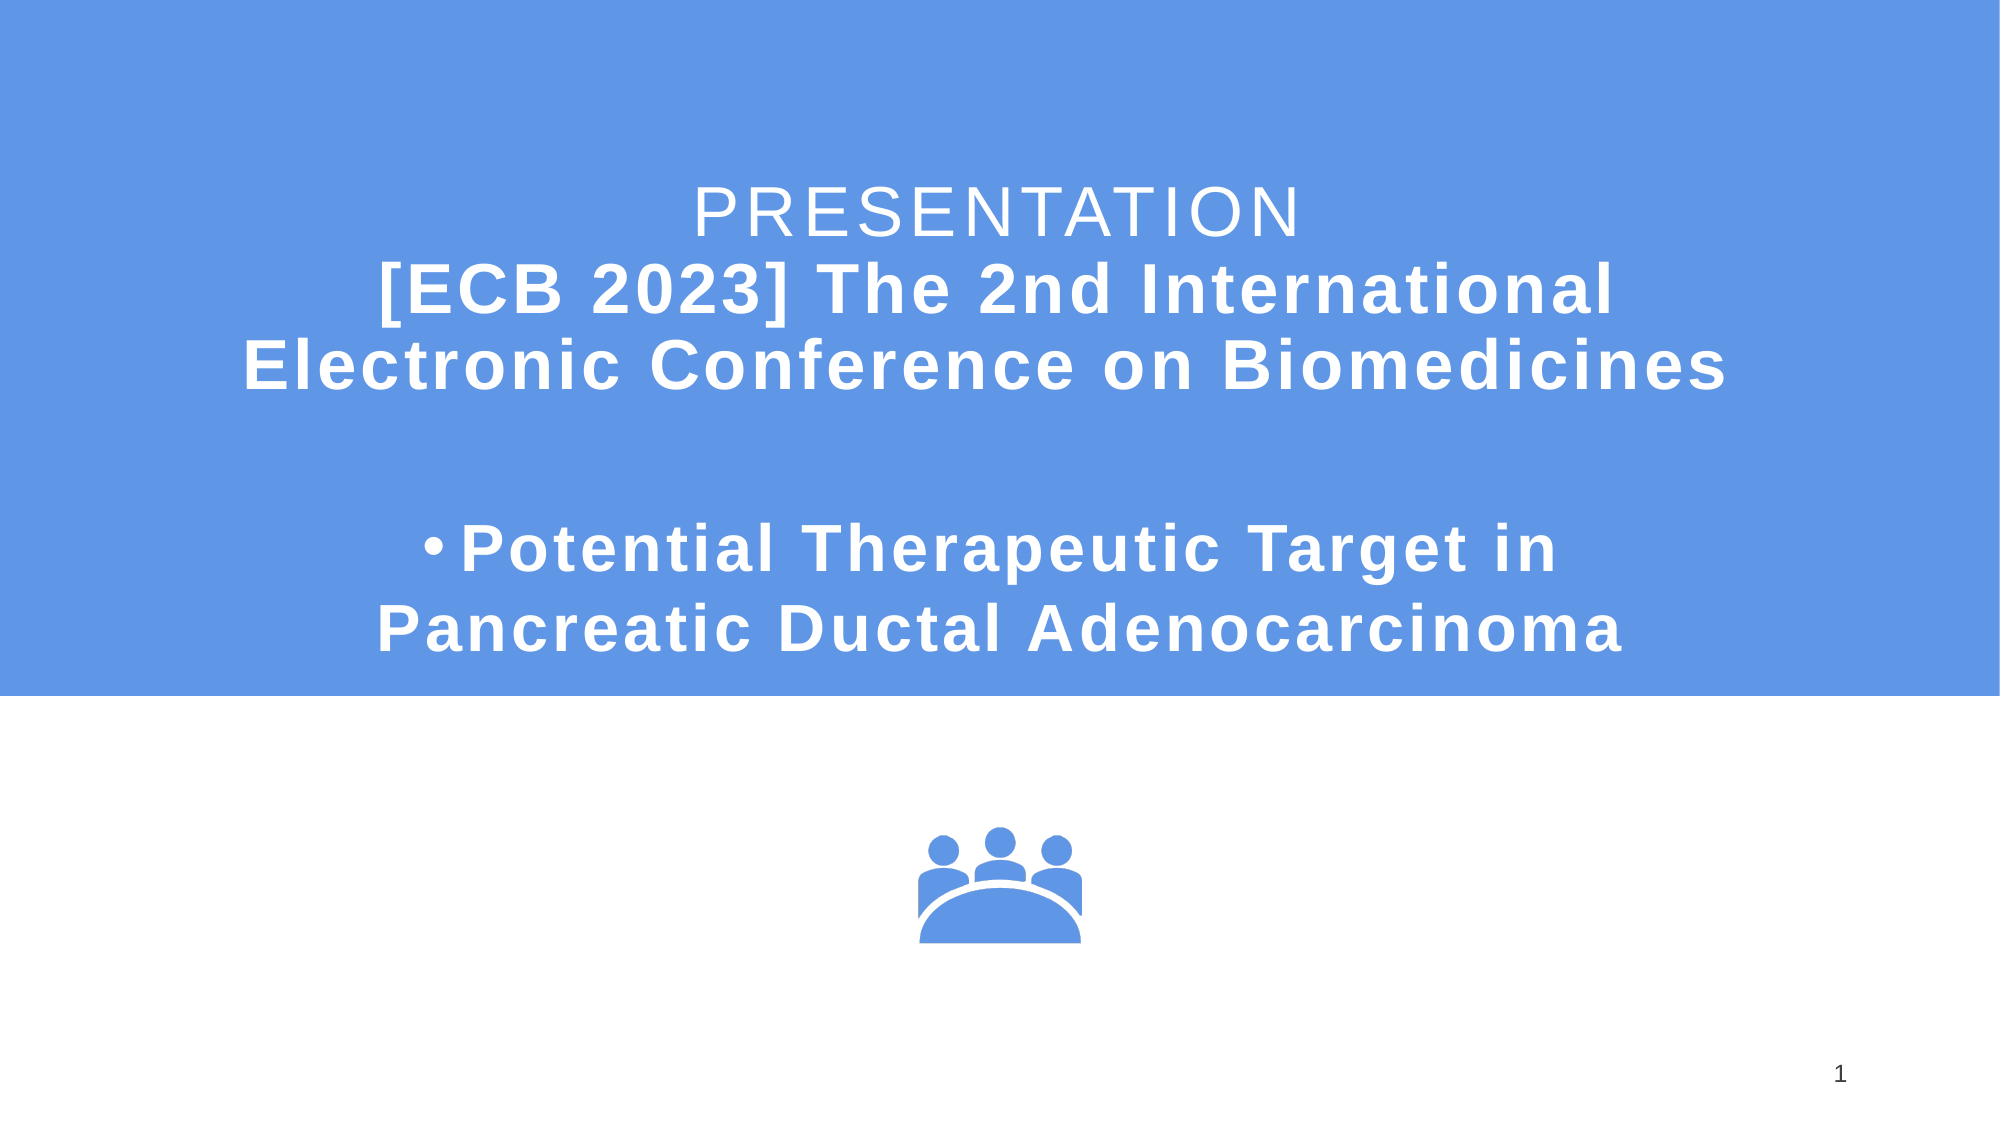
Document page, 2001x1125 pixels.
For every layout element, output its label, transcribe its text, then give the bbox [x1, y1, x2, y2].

picture [903, 788, 1097, 982]
title PRESENTATION [ECB 2023] The 2nd International Electronic Conference on Biomedicines [212, 116, 1788, 498]
slide_number 1 [1412, 1042, 1863, 1103]
text_box [0, 0, 2000, 697]
subtitle Potential Therapeutic Target in Pancreatic Ductal Adenocarcinoma Prof. Dr. AK Taha MBCHB, MMED, MD/PHD Auckland, New Zealand [266, 497, 1733, 672]
